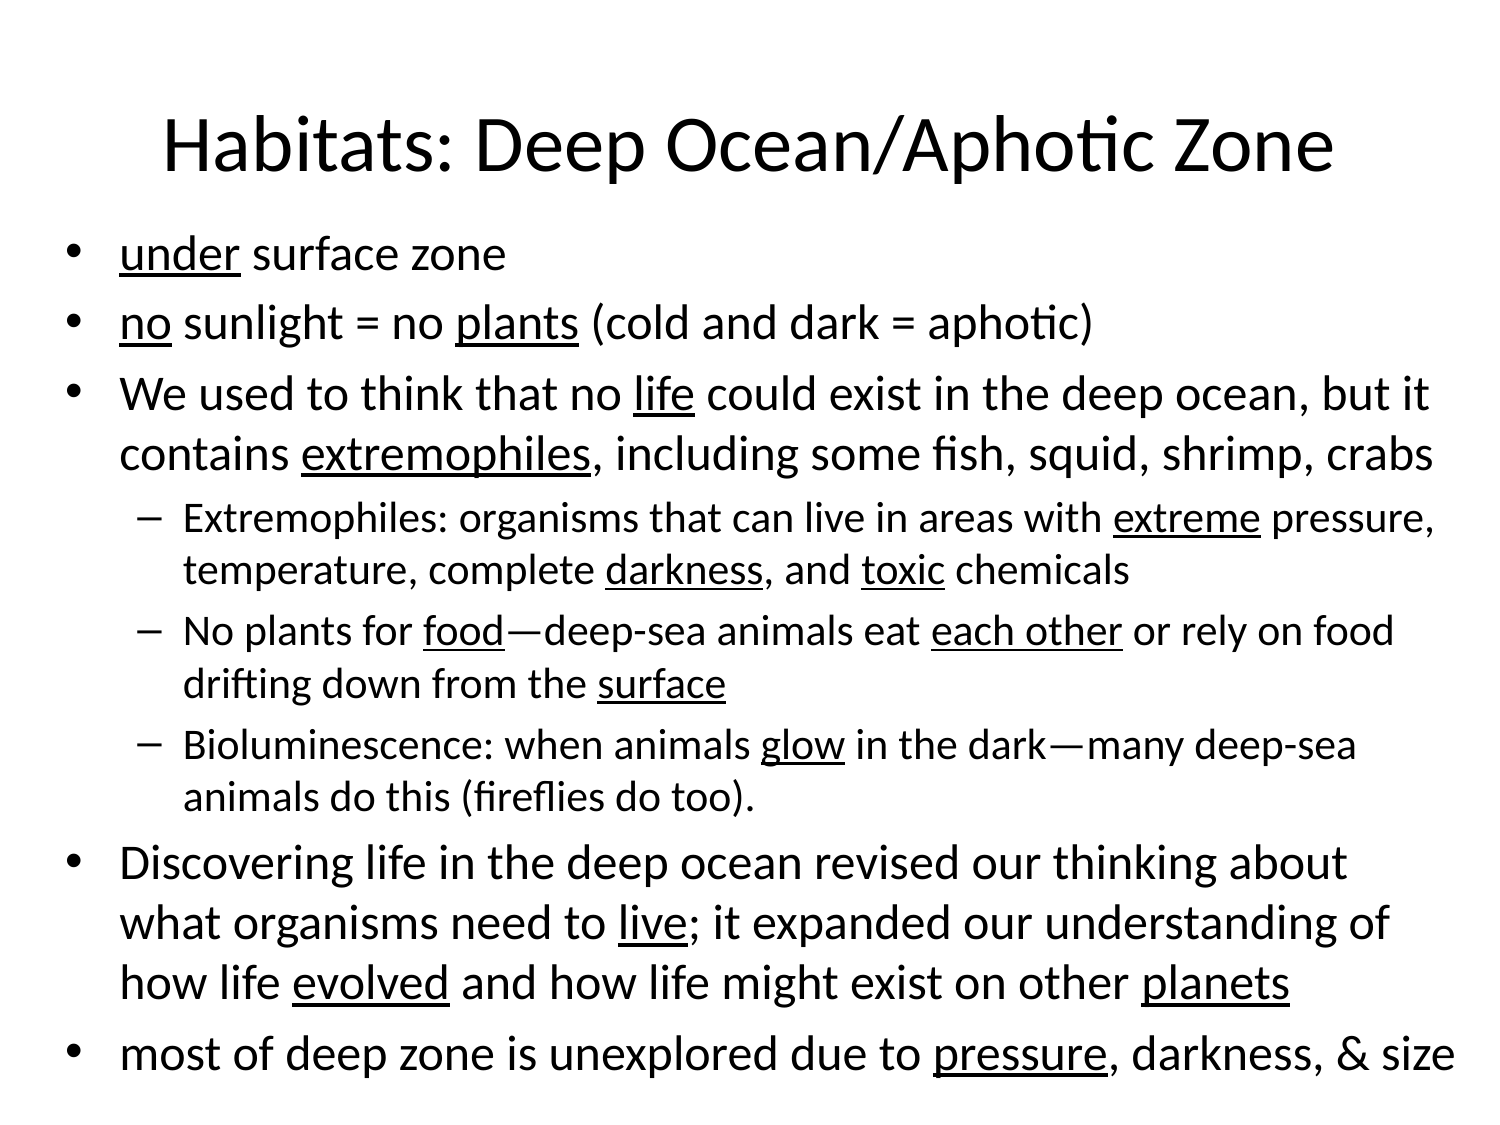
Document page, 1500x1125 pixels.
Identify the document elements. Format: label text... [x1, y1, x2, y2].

title Habitats: Deep Ocean/Aphotic Zone [75, 45, 1425, 212]
list under surface zone no sunlight = no plants (cold and dark = aphotic) We used to think that no life could exist in the deep ocean, but it contains extremophiles, including some fish, squid, shrimp, crabs Extremophiles: organisms that can live in areas with extreme pressure, temperature, complete darkness, and toxic chemicals No plants for food—deep-sea animals eat each other or rely on food drifting down from the surface Bioluminescence: when animals glow in the dark—many deep-sea animals do this (fireflies do too). Discovering life in the deep ocean revised our thinking about what organisms need to live; it expanded our understanding of how life evolved and how life might exist on other planets most of deep zone is unexplored due to pressure, darkness, & size [50, 212, 1475, 1100]
